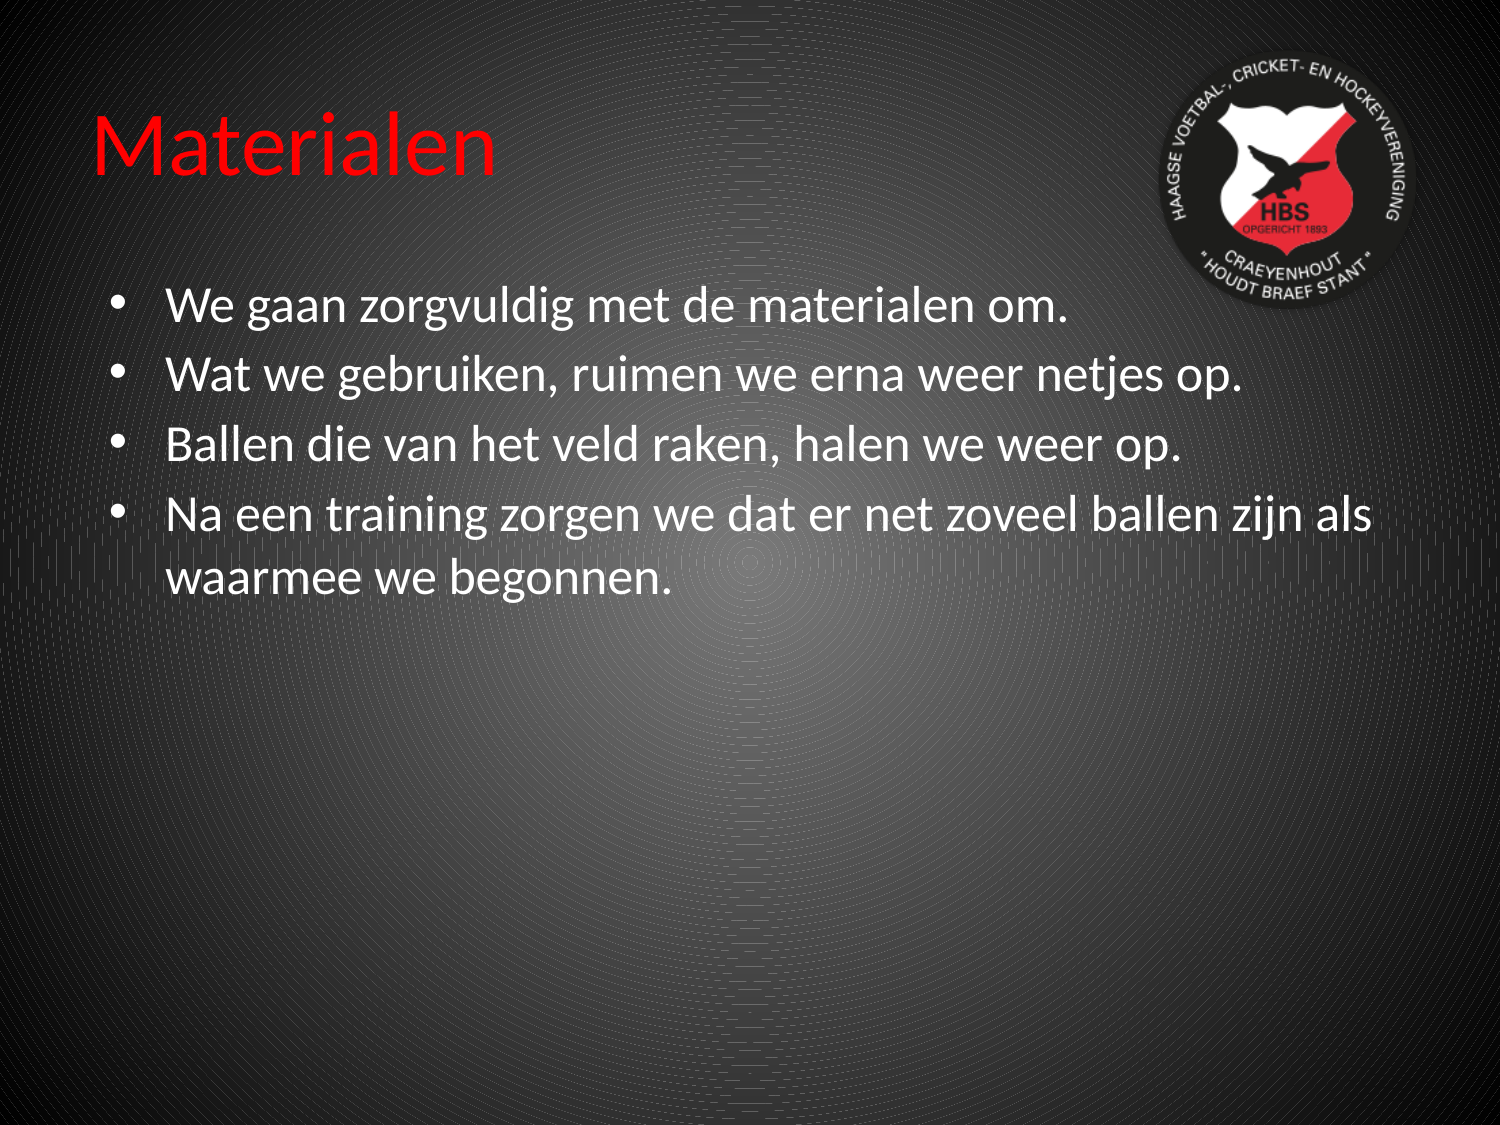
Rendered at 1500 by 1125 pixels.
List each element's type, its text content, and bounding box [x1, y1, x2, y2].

list We gaan zorgvuldig met de materialen om. Wat we gebruiken, ruimen we erna weer netjes op. Ballen die van het veld raken, halen we weer op. Na een training zorgen we dat er net zoveel ballen zijn als waarmee we begonnen. [75, 262, 1425, 1005]
picture [1151, 42, 1426, 317]
title Materialen [75, 45, 1147, 233]
